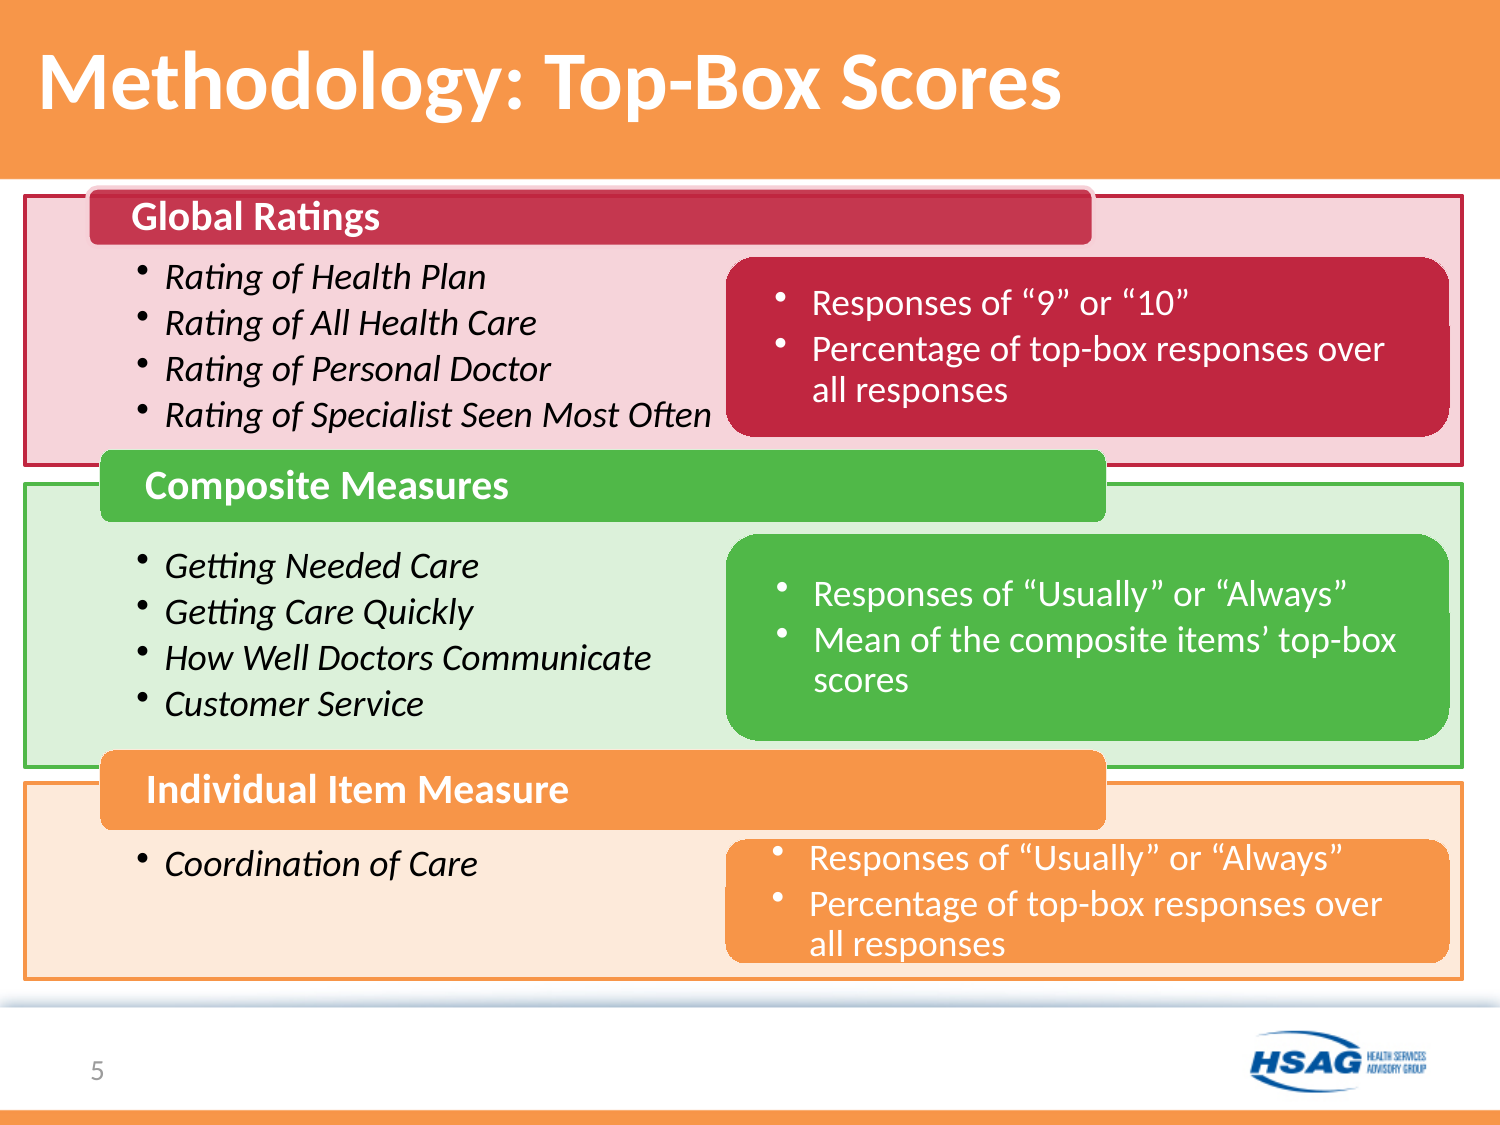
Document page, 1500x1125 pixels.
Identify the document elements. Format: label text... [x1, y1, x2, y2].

slide_number 5 [75, 1025, 200, 1113]
picture [0, 0, 1500, 1125]
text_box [24, 187, 1463, 988]
title Methodology: Top-Box Scores [37, 0, 1463, 175]
